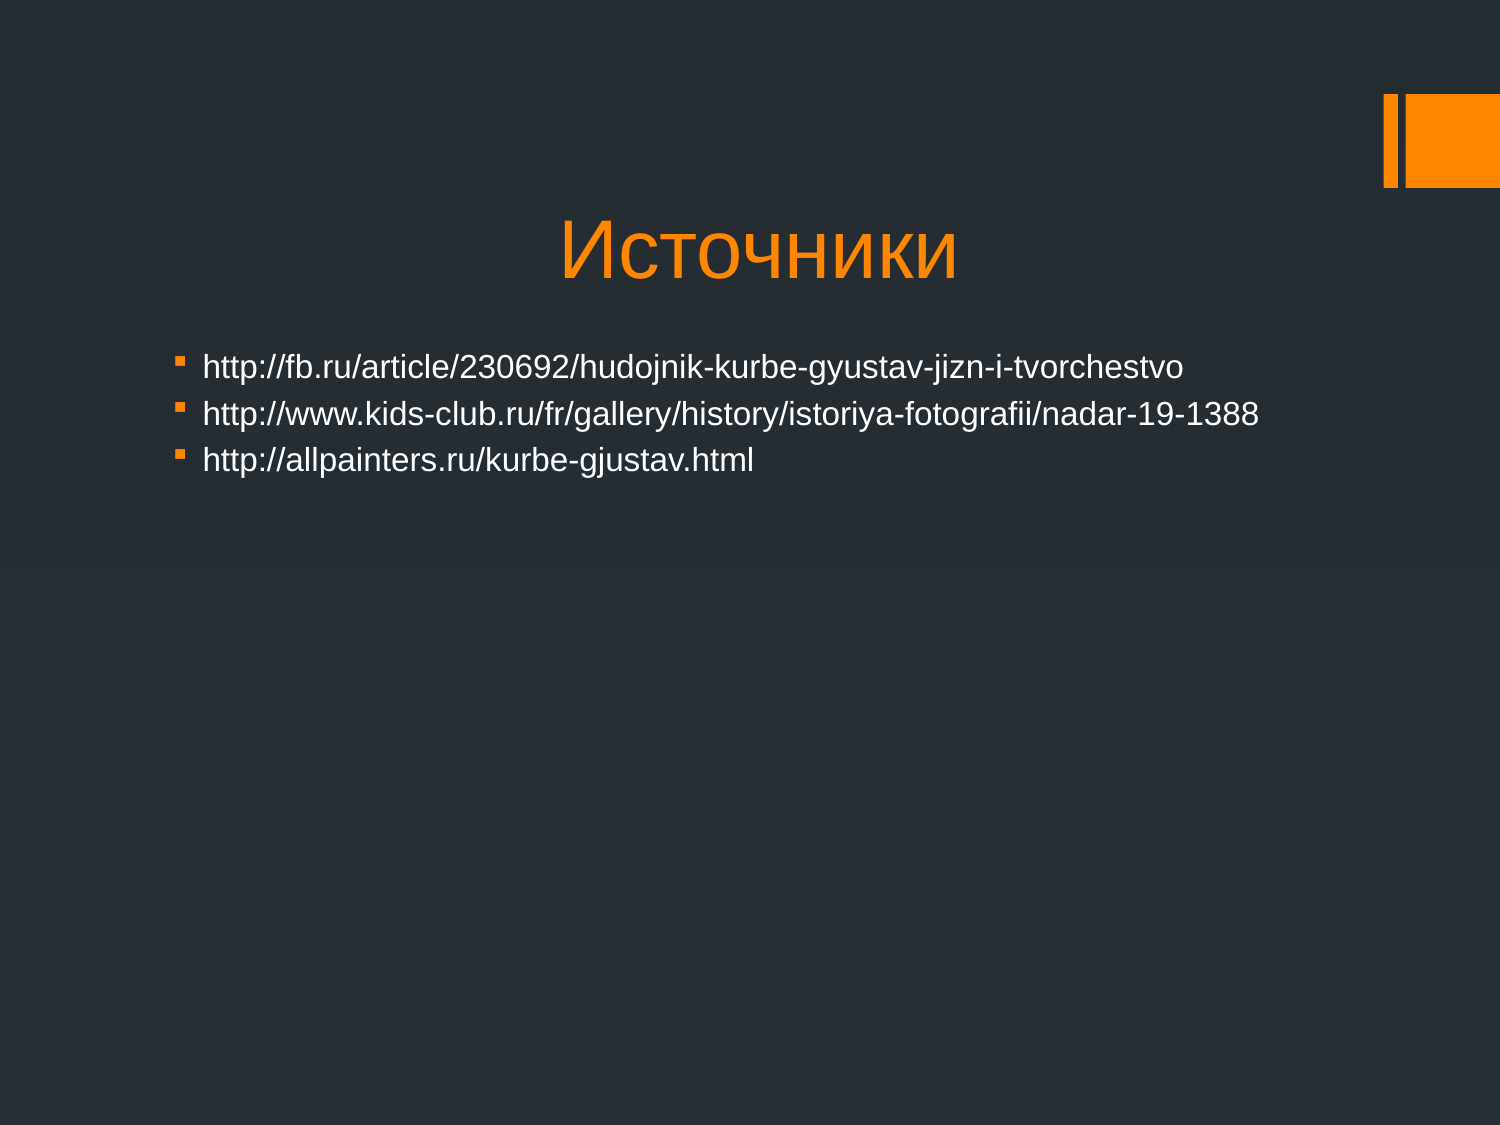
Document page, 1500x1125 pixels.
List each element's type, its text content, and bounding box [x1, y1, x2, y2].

list http://fb.ru/article/230692/hudojnik-kurbe-gyustav-jizn-i-tvorchestvo http://www.kids-club.ru/fr/gallery/history/istoriya-fotografii/nadar-19-1388 http://allpainters.ru/kurbe-gjustav.html [150, 338, 1350, 1035]
title Источники [159, 113, 1360, 303]
